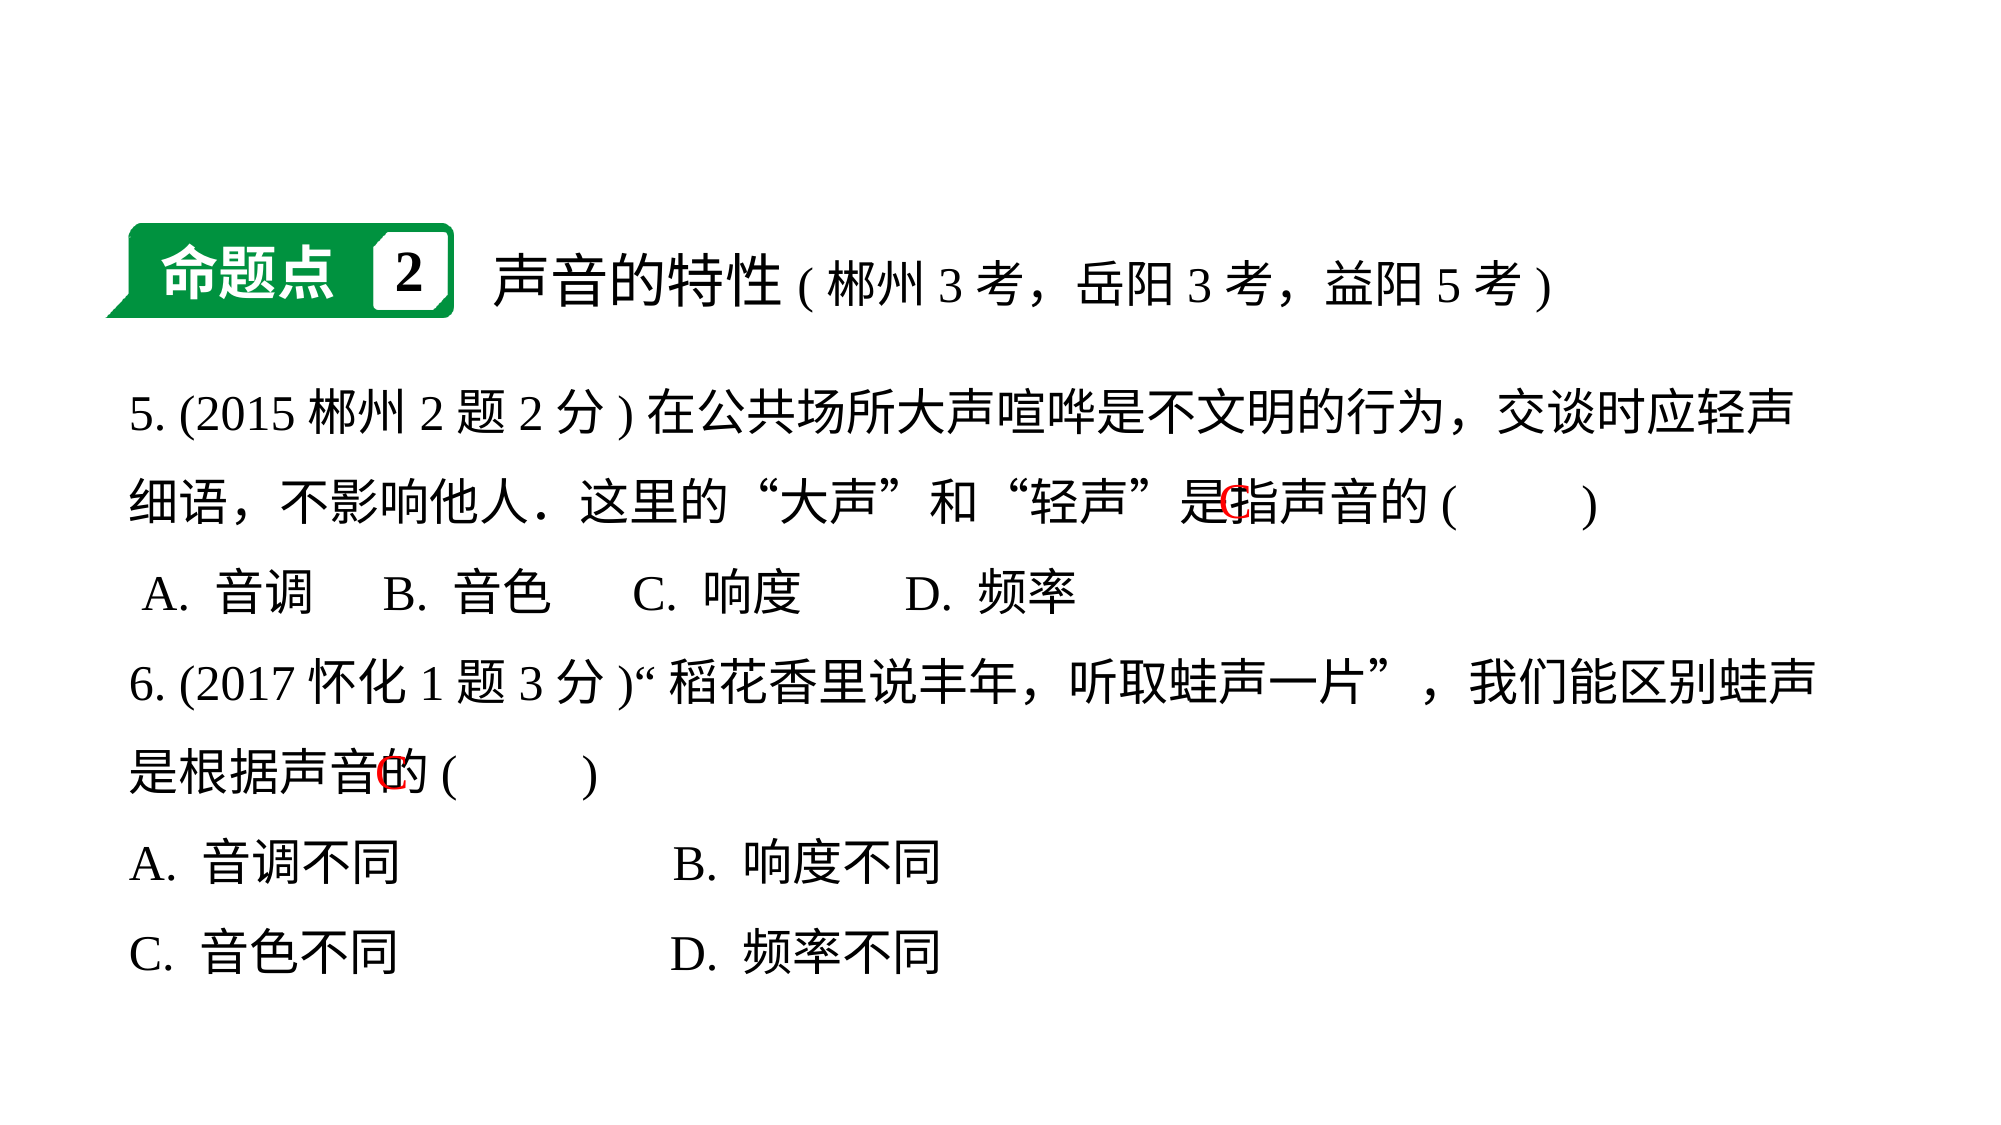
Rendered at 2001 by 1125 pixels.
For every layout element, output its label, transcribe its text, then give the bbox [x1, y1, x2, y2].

text_box 5. (2015郴州2题2分)在公共场所大声喧哗是不文明的行为，交谈时应轻声细语，不影响他人．这里的“大声”和“轻声”是指声音的( ) A. 音调 B. 音色 C. 响度 D. 频率 6. (2017怀化1题3分)“稻花香里说丰年，听取蛙声一片”，我们能区别蛙声是根据声音的( ) A. 音调不同 B. 响度不同 C. 音色不同 D. 频率不同 [93, 343, 1837, 989]
text_box C [1203, 461, 1267, 536]
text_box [105, 201, 1871, 323]
text_box C [360, 732, 423, 808]
